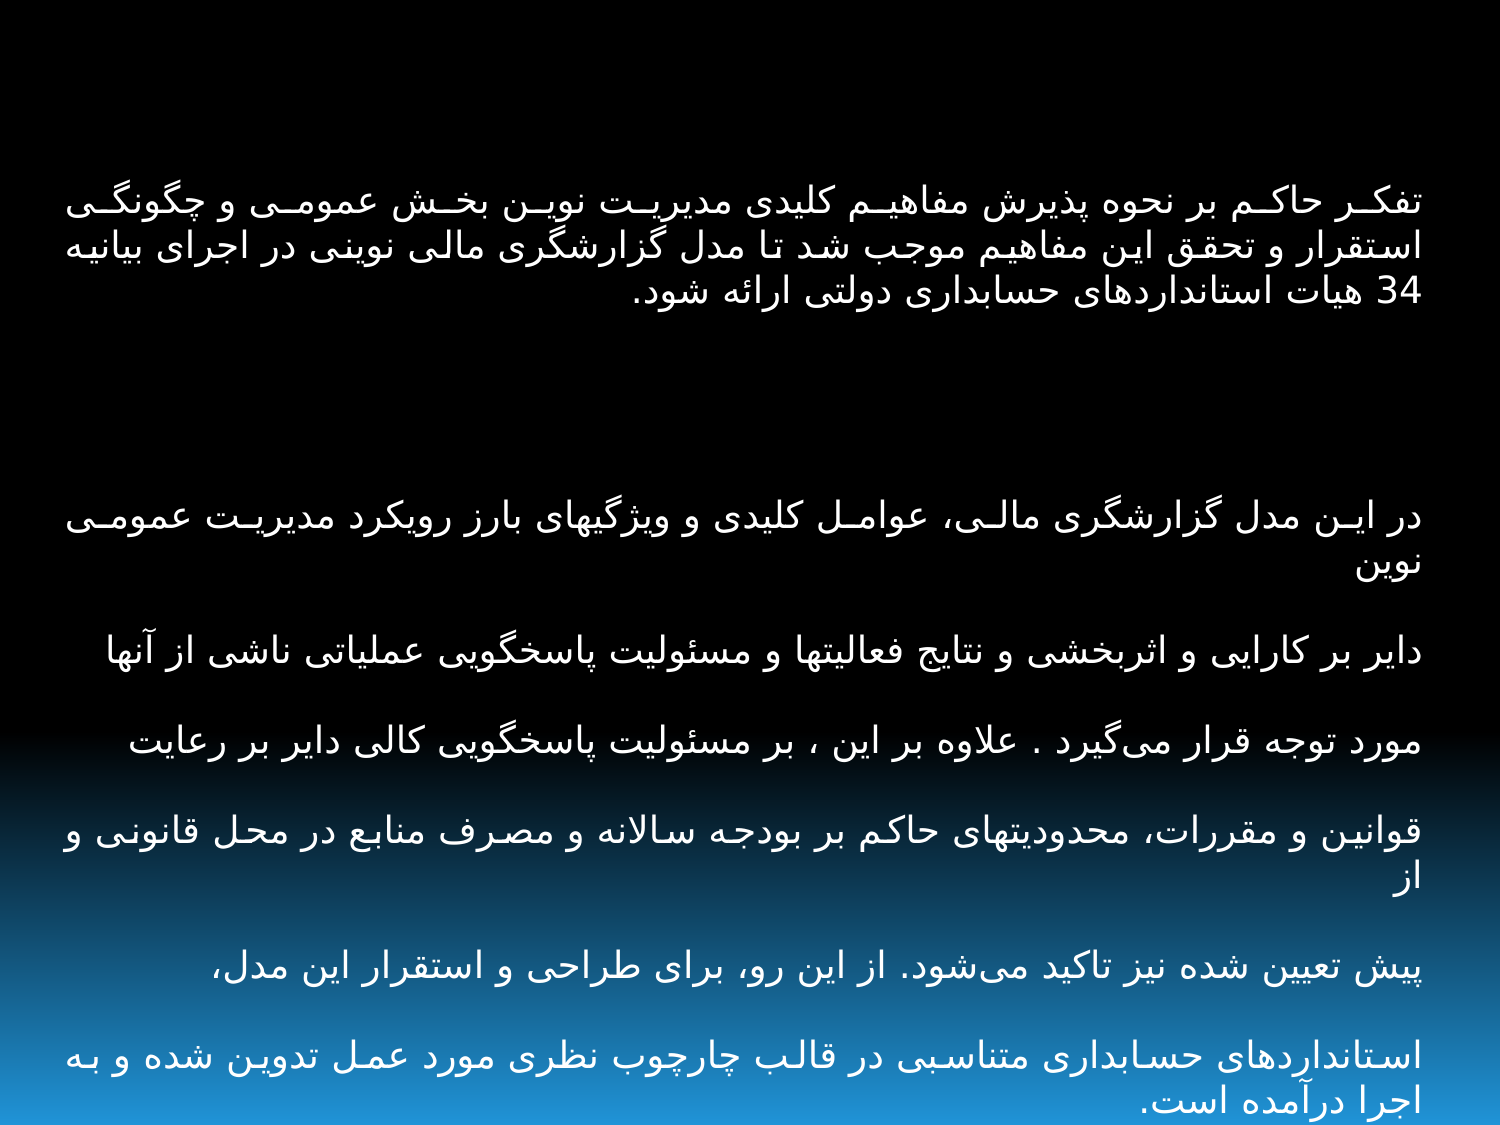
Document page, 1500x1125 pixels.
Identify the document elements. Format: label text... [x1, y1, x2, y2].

text_box تفکر حاکم بر نحوه پذیرش مفاهیم کلیدی مدیریت نوین بخش عمومی و چگونگی استقرار و تحقق این مفاهیم موجب شد تا مدل گزارشگری مالی نوینی در اجرای بیانیه 34 هیات استانداردهای حسابداری دولتی ارائه شود. در این مدل گزارشگری مالی، عوامل کلیدی و ویژگیهای بارز رویکرد مدیریت عمومی نوین دایر بر کارایی و اثربخشی و نتایج فعالیتها و مسئولیت پاسخگویی عملیاتی ناشی از آنها مورد توجه قرار می‌گیرد . علاوه بر این ، بر مسئولیت پاسخگویی کالی دایر بر رعایت قوانین و مقررات، محدودیتهای حاکم بر بودجه سالانه و مصرف منابع در محل قانونی و از پیش تعیین شده نیز تاکید می‌شود. از این رو، برای طراحی و استقرار این مدل، استانداردهای حسابداری متناسبی در قالب چارچوب نظری مورد عمل تدوین شده و به اجرا درآمده است. [50, 168, 1438, 1125]
